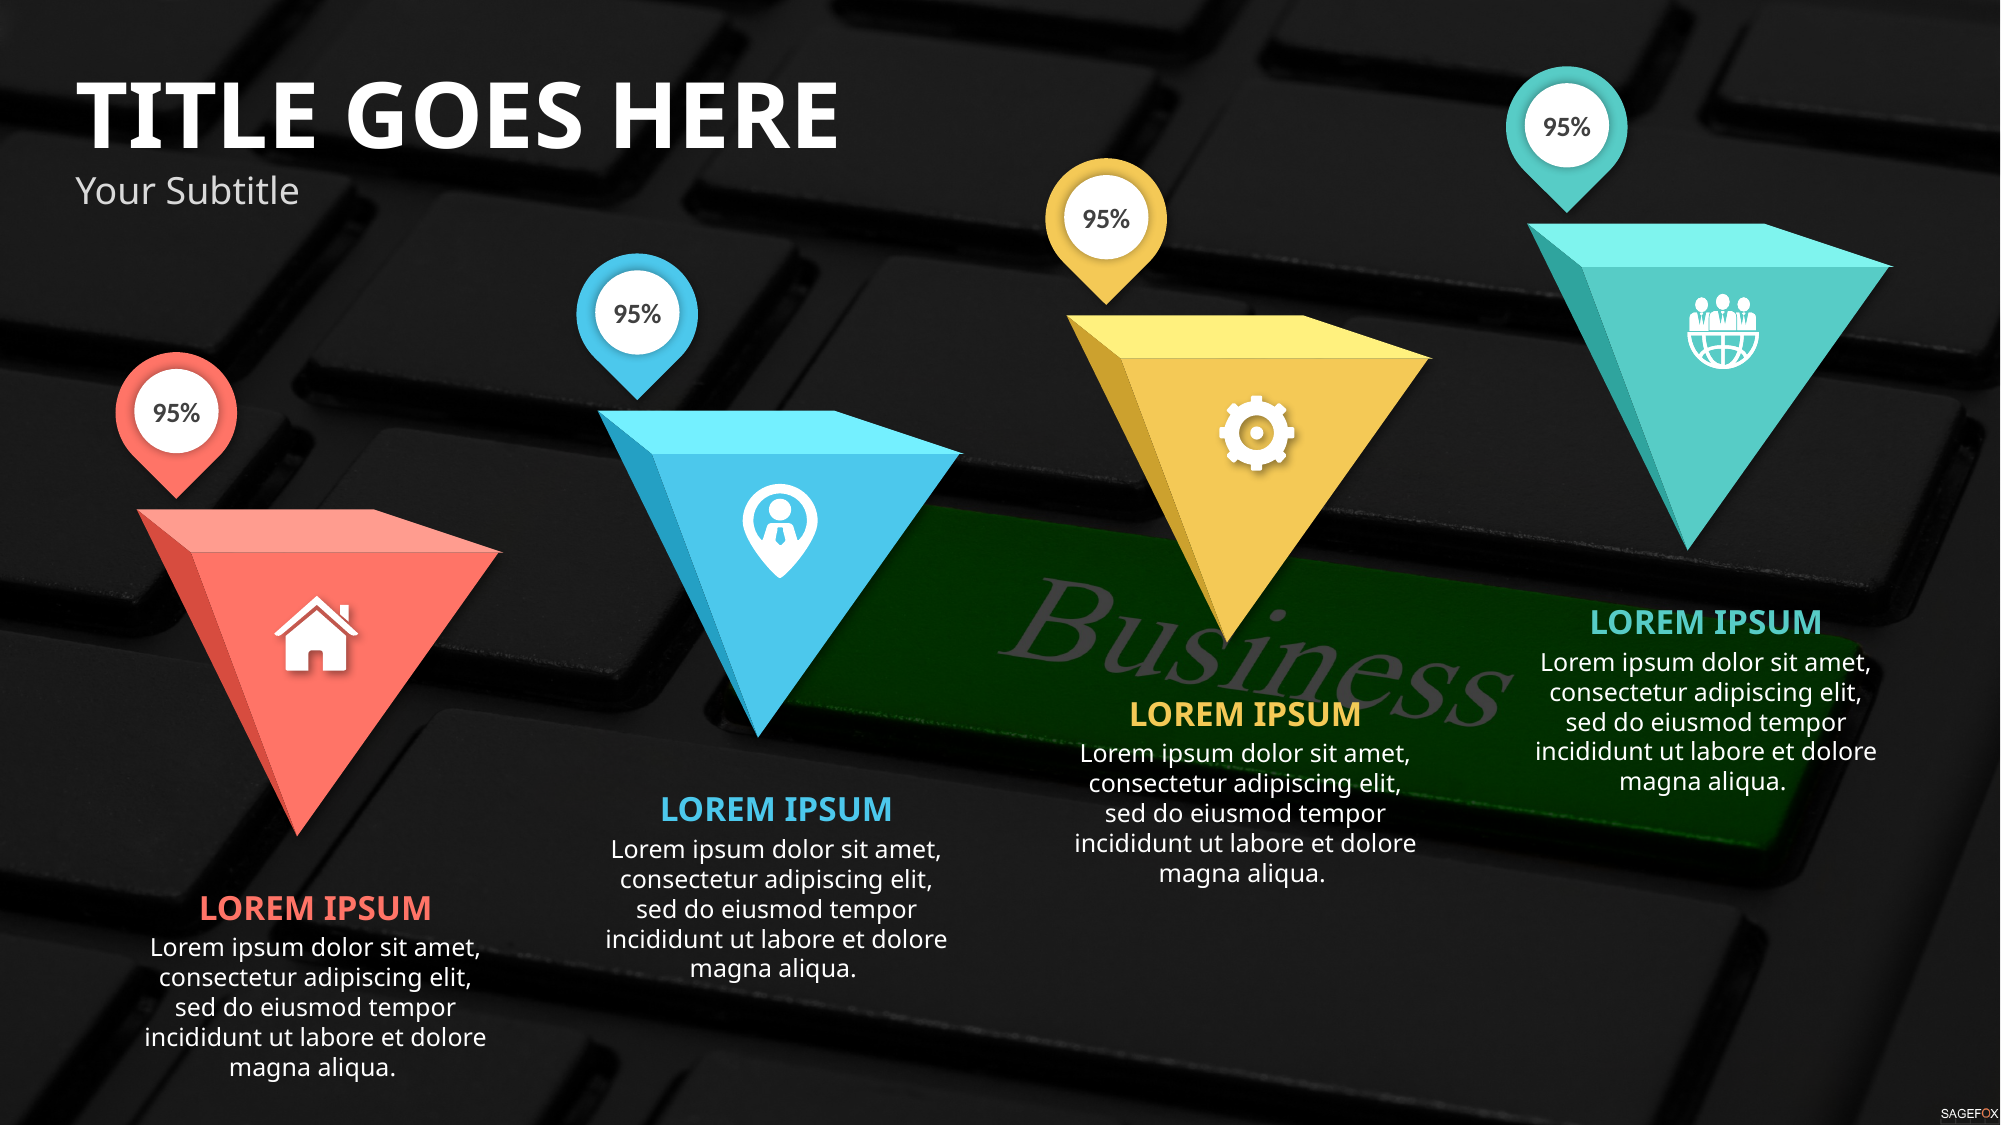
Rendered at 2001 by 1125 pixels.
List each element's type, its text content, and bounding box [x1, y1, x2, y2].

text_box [1045, 158, 1167, 280]
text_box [115, 352, 237, 474]
picture [0, 0, 2001, 1125]
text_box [1066, 315, 1434, 643]
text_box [742, 483, 818, 579]
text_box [597, 410, 965, 738]
text_box LOREM IPSUM Lorem ipsum dolor sit amet, consectetur adipiscing elit, sed do eiusmod tempor incididunt ut labore et dolore magna aliqua. [589, 780, 965, 991]
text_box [1505, 66, 1628, 188]
text_box LOREM IPSUM Lorem ipsum dolor sit amet, consectetur adipiscing elit, sed do eiusmod tempor incididunt ut labore et dolore magna aliqua. [1058, 685, 1434, 896]
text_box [576, 253, 698, 375]
text_box LOREM IPSUM Lorem ipsum dolor sit amet, consectetur adipiscing elit, sed do eiusmod tempor incididunt ut labore et dolore magna aliqua. [1518, 593, 1894, 804]
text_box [1687, 293, 1759, 369]
text_box TITLE GOES HERE Your Subtitle [60, 49, 1036, 220]
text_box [136, 509, 504, 837]
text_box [1527, 223, 1894, 551]
text_box LOREM IPSUM Lorem ipsum dolor sit amet, consectetur adipiscing elit, sed do eiusmod tempor incididunt ut labore et dolore magna aliqua. [128, 879, 504, 1089]
